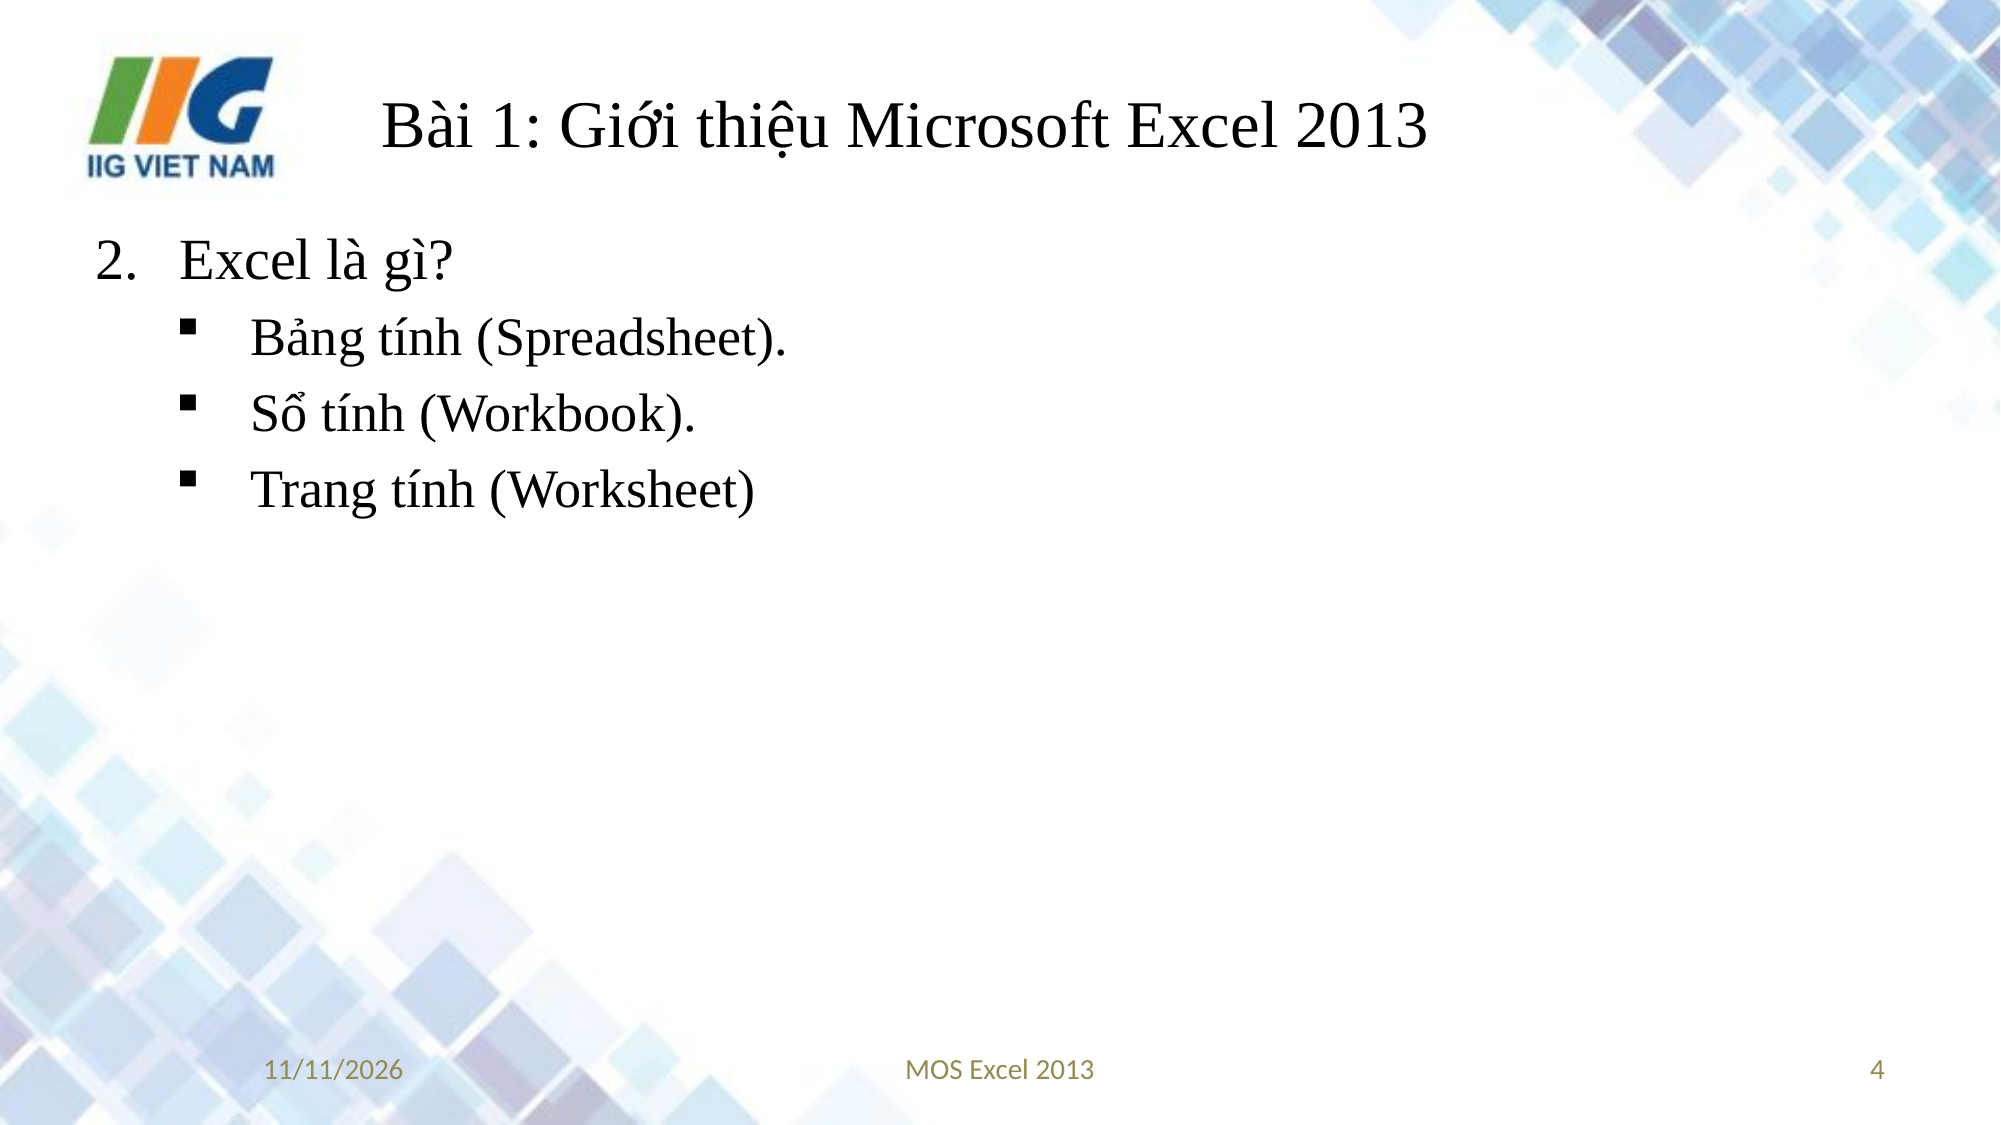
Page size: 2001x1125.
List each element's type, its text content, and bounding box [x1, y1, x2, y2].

slide_number 4 [1433, 1042, 1900, 1103]
title Bài 1: Giới thiệu Microsoft Excel 2013 [366, 62, 1900, 180]
list Excel là gì? Bảng tính (Spreadsheet). Sổ tính (Workbook). Trang tính (Worksheet) [80, 213, 811, 561]
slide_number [99, 1042, 567, 1103]
footer MOS Excel 2013 [683, 1042, 1317, 1103]
picture [0, 0, 2001, 1125]
